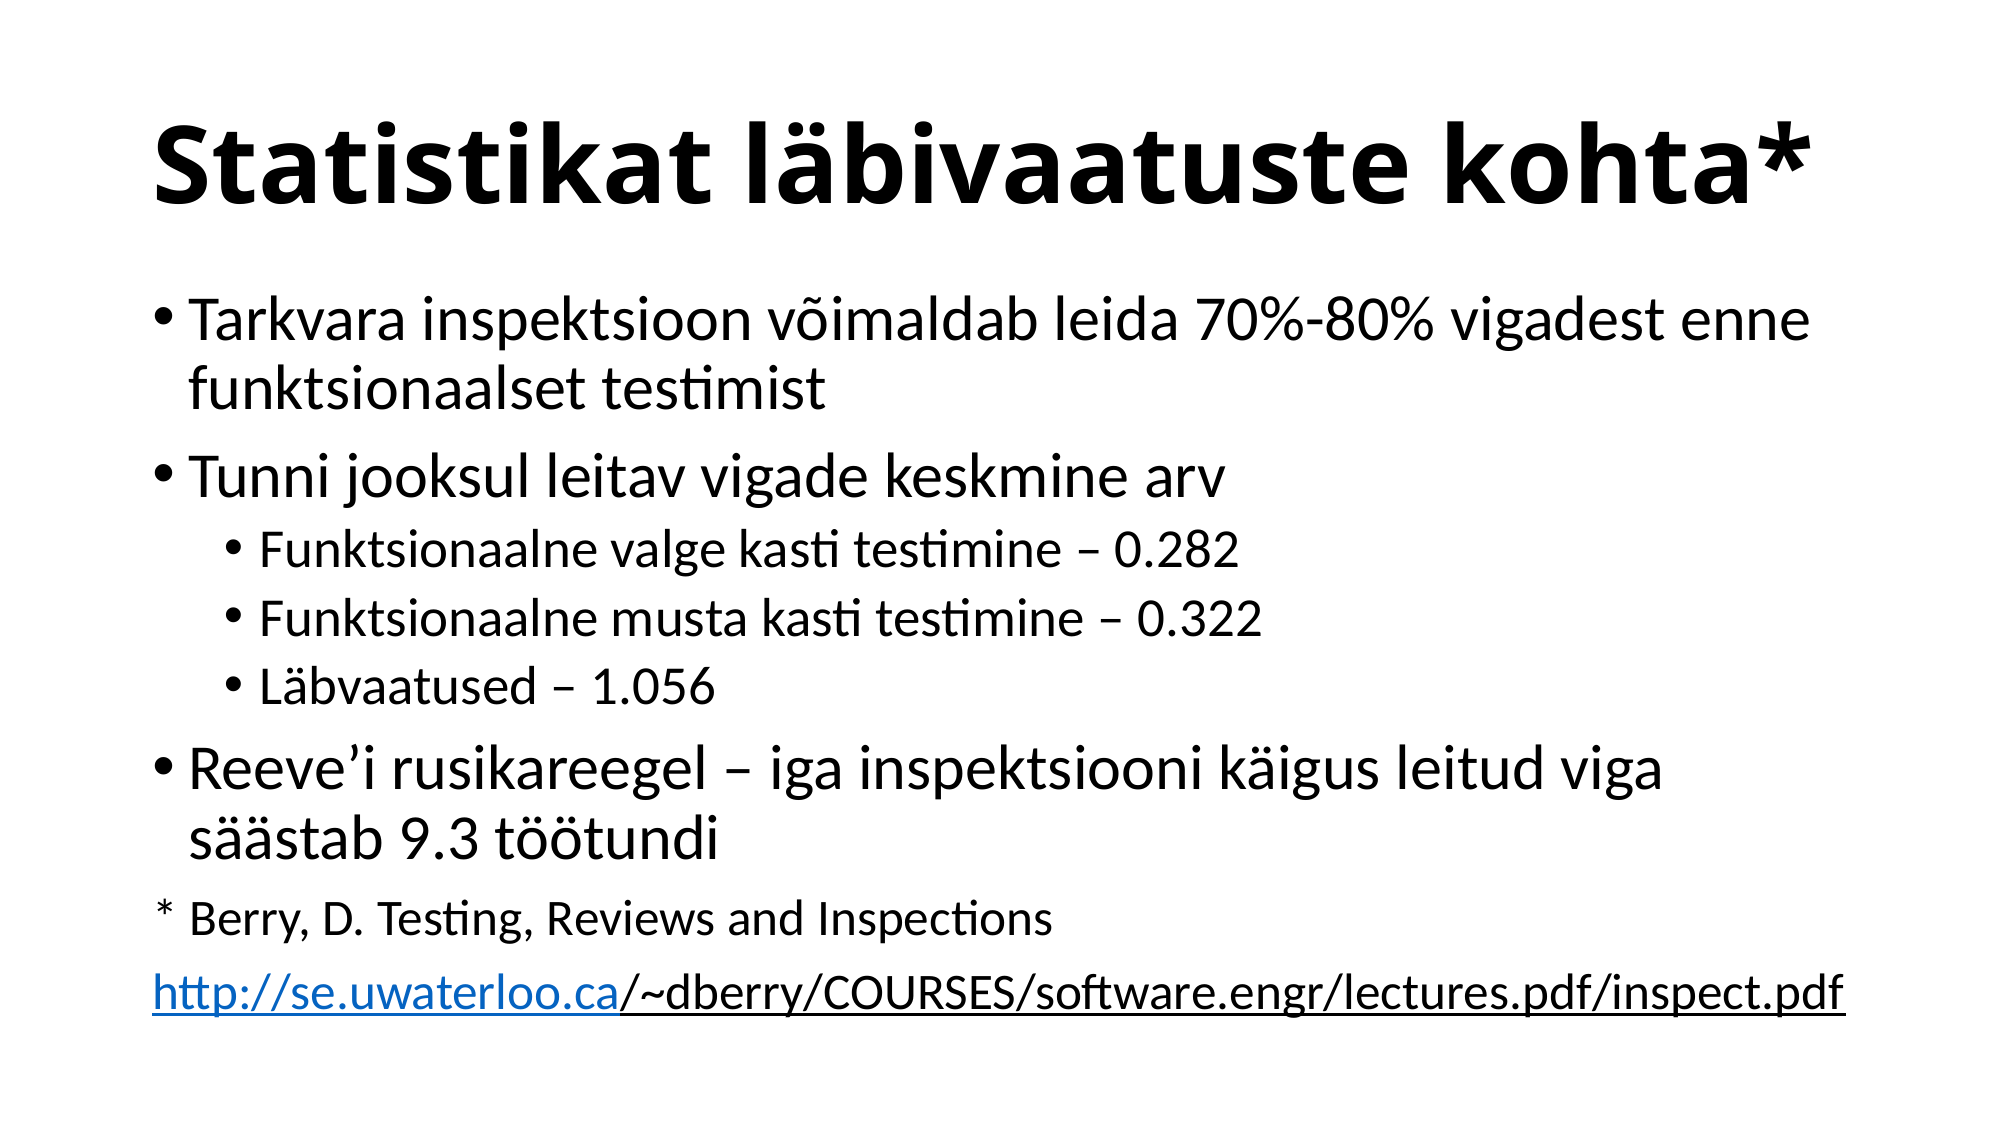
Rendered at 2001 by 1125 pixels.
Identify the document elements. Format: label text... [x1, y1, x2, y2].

title Statistikat läbivaatuste kohta* [137, 59, 1863, 277]
list Tarkvara inspektsioon võimaldab leida 70%-80% vigadest enne funktsionaalset testimist Tunni jooksul leitav vigade keskmine arv Funktsionaalne valge kasti testimine – 0.282 Funktsionaalne musta kasti testimine – 0.322 Läbvaatused – 1.056 Reeve’i rusikareegel – iga inspektsiooni käigus leitud viga säästab 9.3 töötundi * Berry, D. Testing, Reviews and Inspections http://se.uwaterloo.ca/~dberry/COURSES/software.engr/lectures.pdf/inspect.pdf [137, 277, 1863, 1082]
